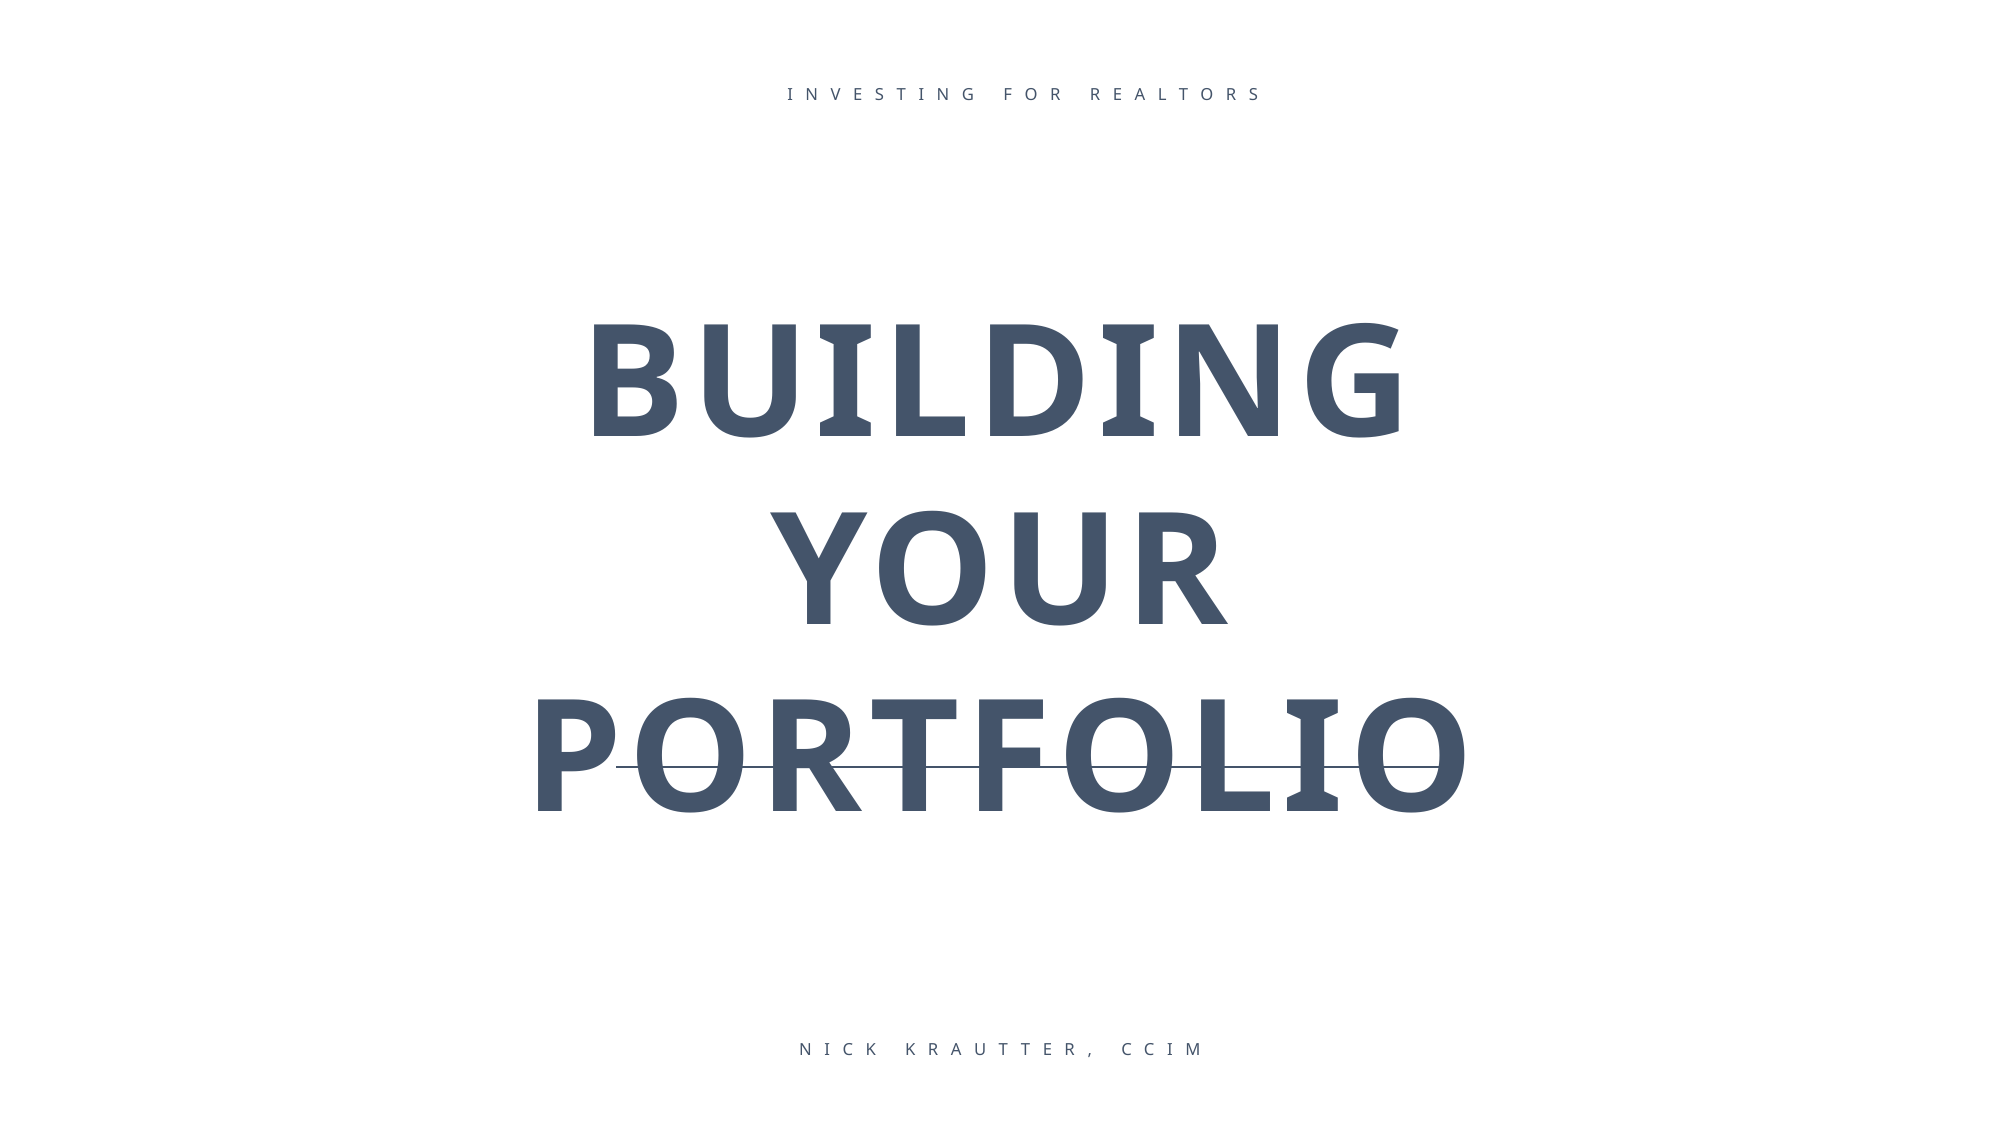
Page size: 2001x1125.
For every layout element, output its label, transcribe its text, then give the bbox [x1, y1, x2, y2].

text_box BUILDING YOUR PORTFOLIO [323, 273, 1677, 851]
text_box NICK KRAUTTER, CCIM [742, 1030, 1257, 1066]
text_box INVESTING FOR REALTORS [765, 76, 1280, 111]
